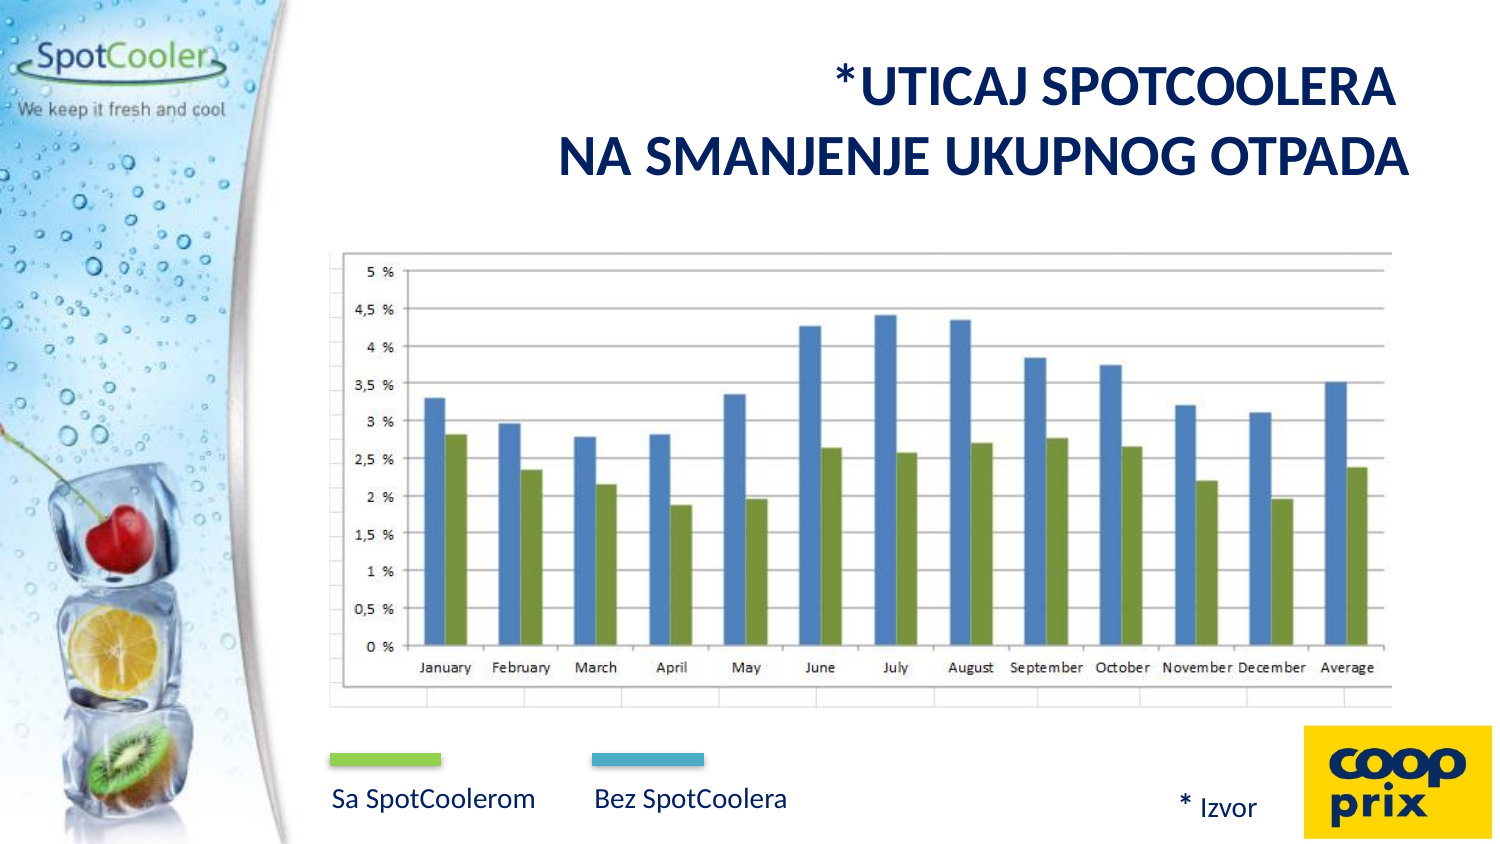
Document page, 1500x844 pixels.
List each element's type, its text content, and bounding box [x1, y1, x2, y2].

text_box * Izvor [1162, 776, 1294, 832]
title *UTICAJ SPOTCOOLERA NA SMANJENJE UKUPNOG OTPADA [287, 59, 1425, 175]
text_box Sa SpotCoolerom [317, 771, 579, 822]
picture [0, 0, 1500, 844]
text_box Bez SpotCoolera [579, 771, 863, 822]
